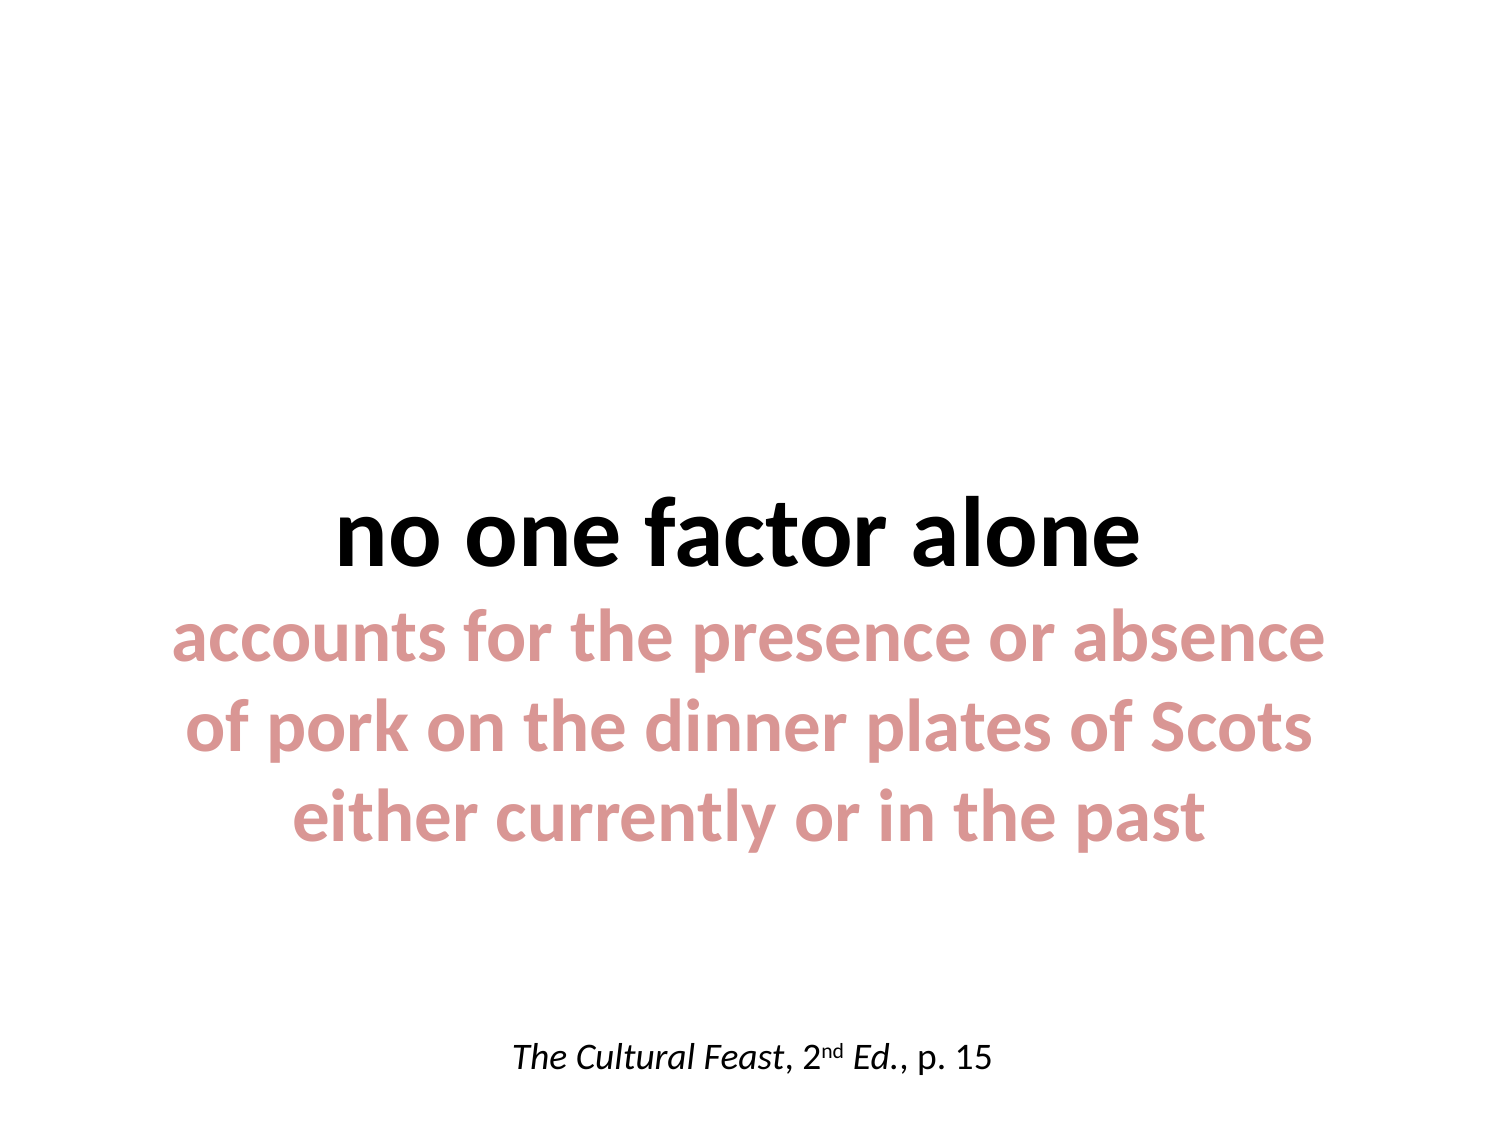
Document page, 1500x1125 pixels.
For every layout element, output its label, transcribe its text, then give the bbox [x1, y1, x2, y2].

text_box The Cultural Feast, 2nd Ed., p. 15 [152, 1024, 1353, 1085]
text_box no one factor alone accounts for the presence or absence of pork on the dinner plates of Scots either currently or in the past [149, 458, 1350, 864]
